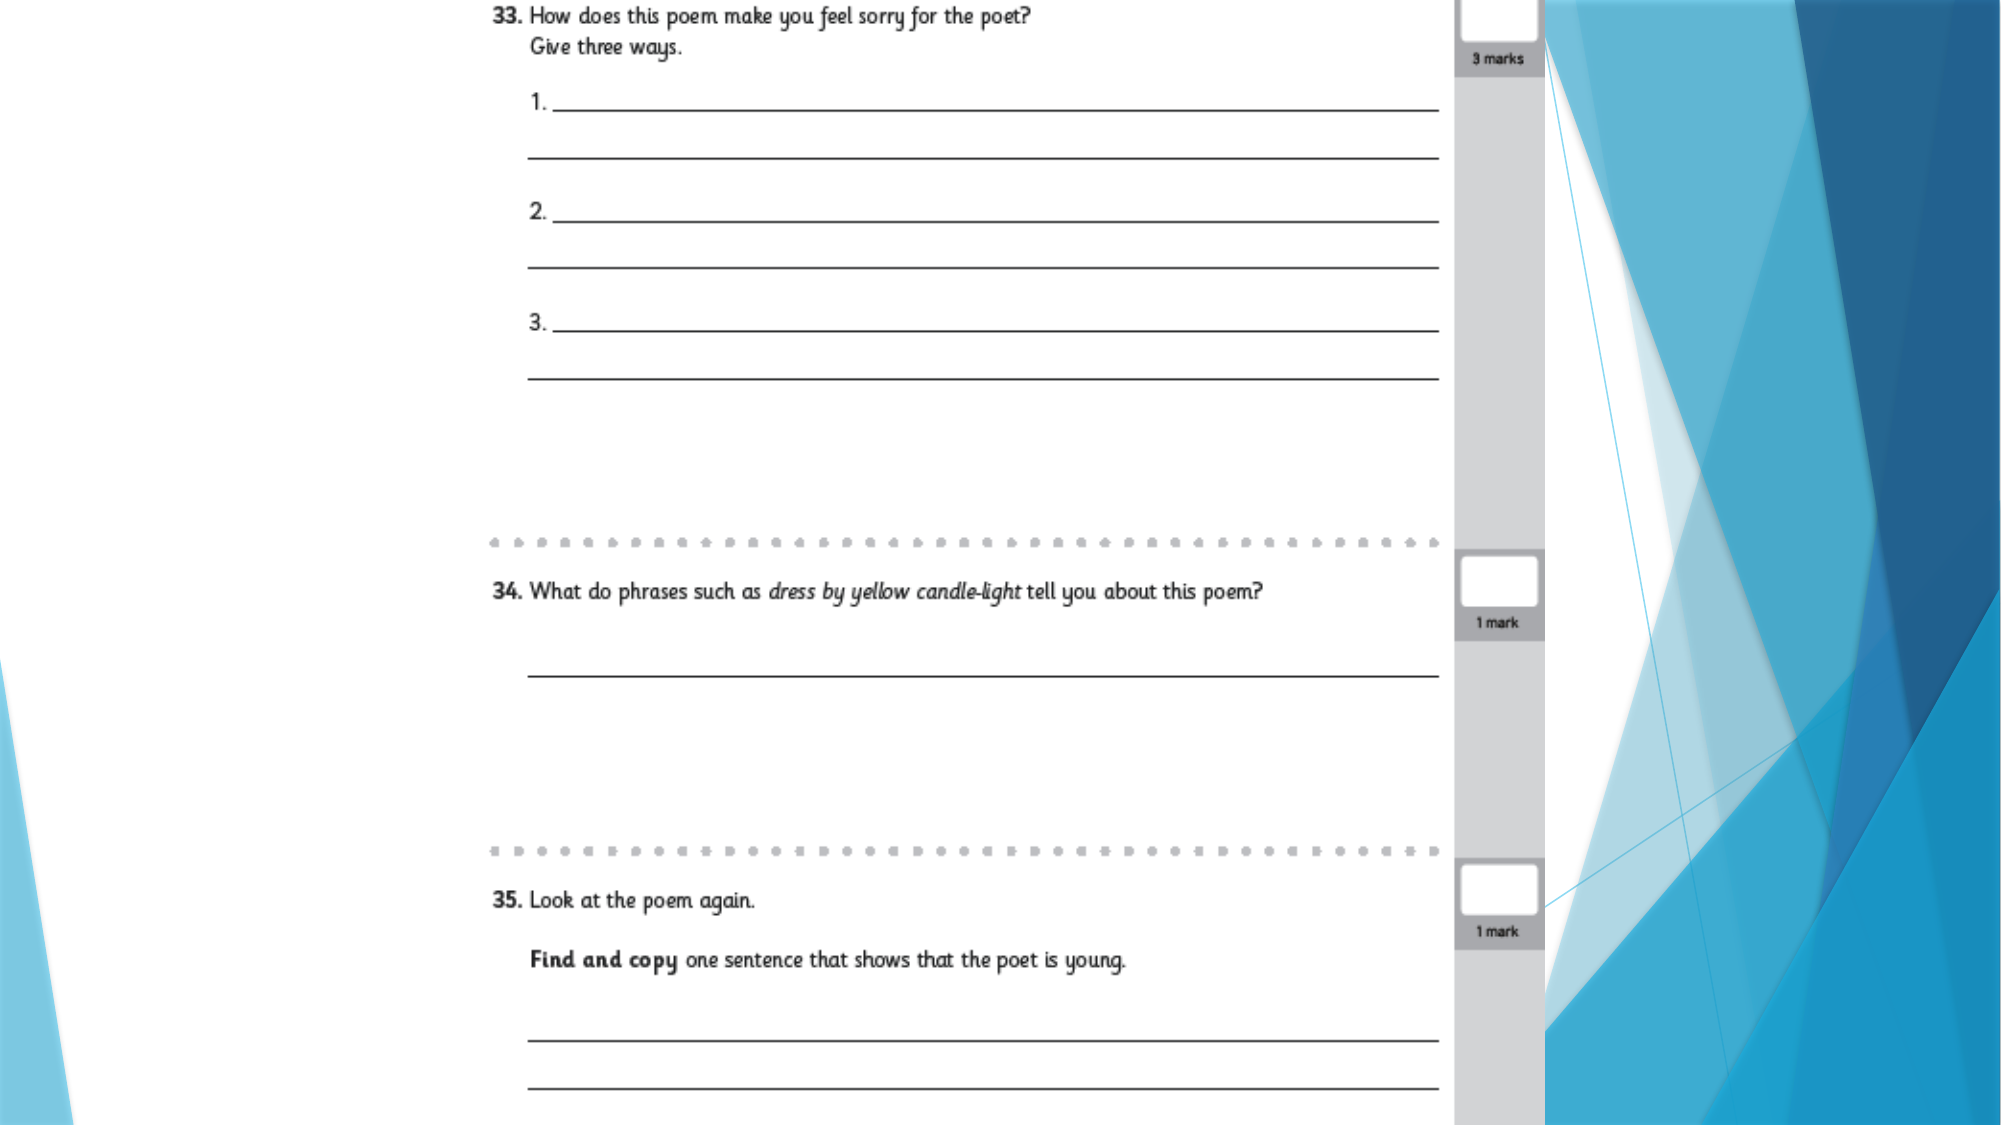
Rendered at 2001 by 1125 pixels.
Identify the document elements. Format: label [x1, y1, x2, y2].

picture [485, 0, 1545, 1125]
